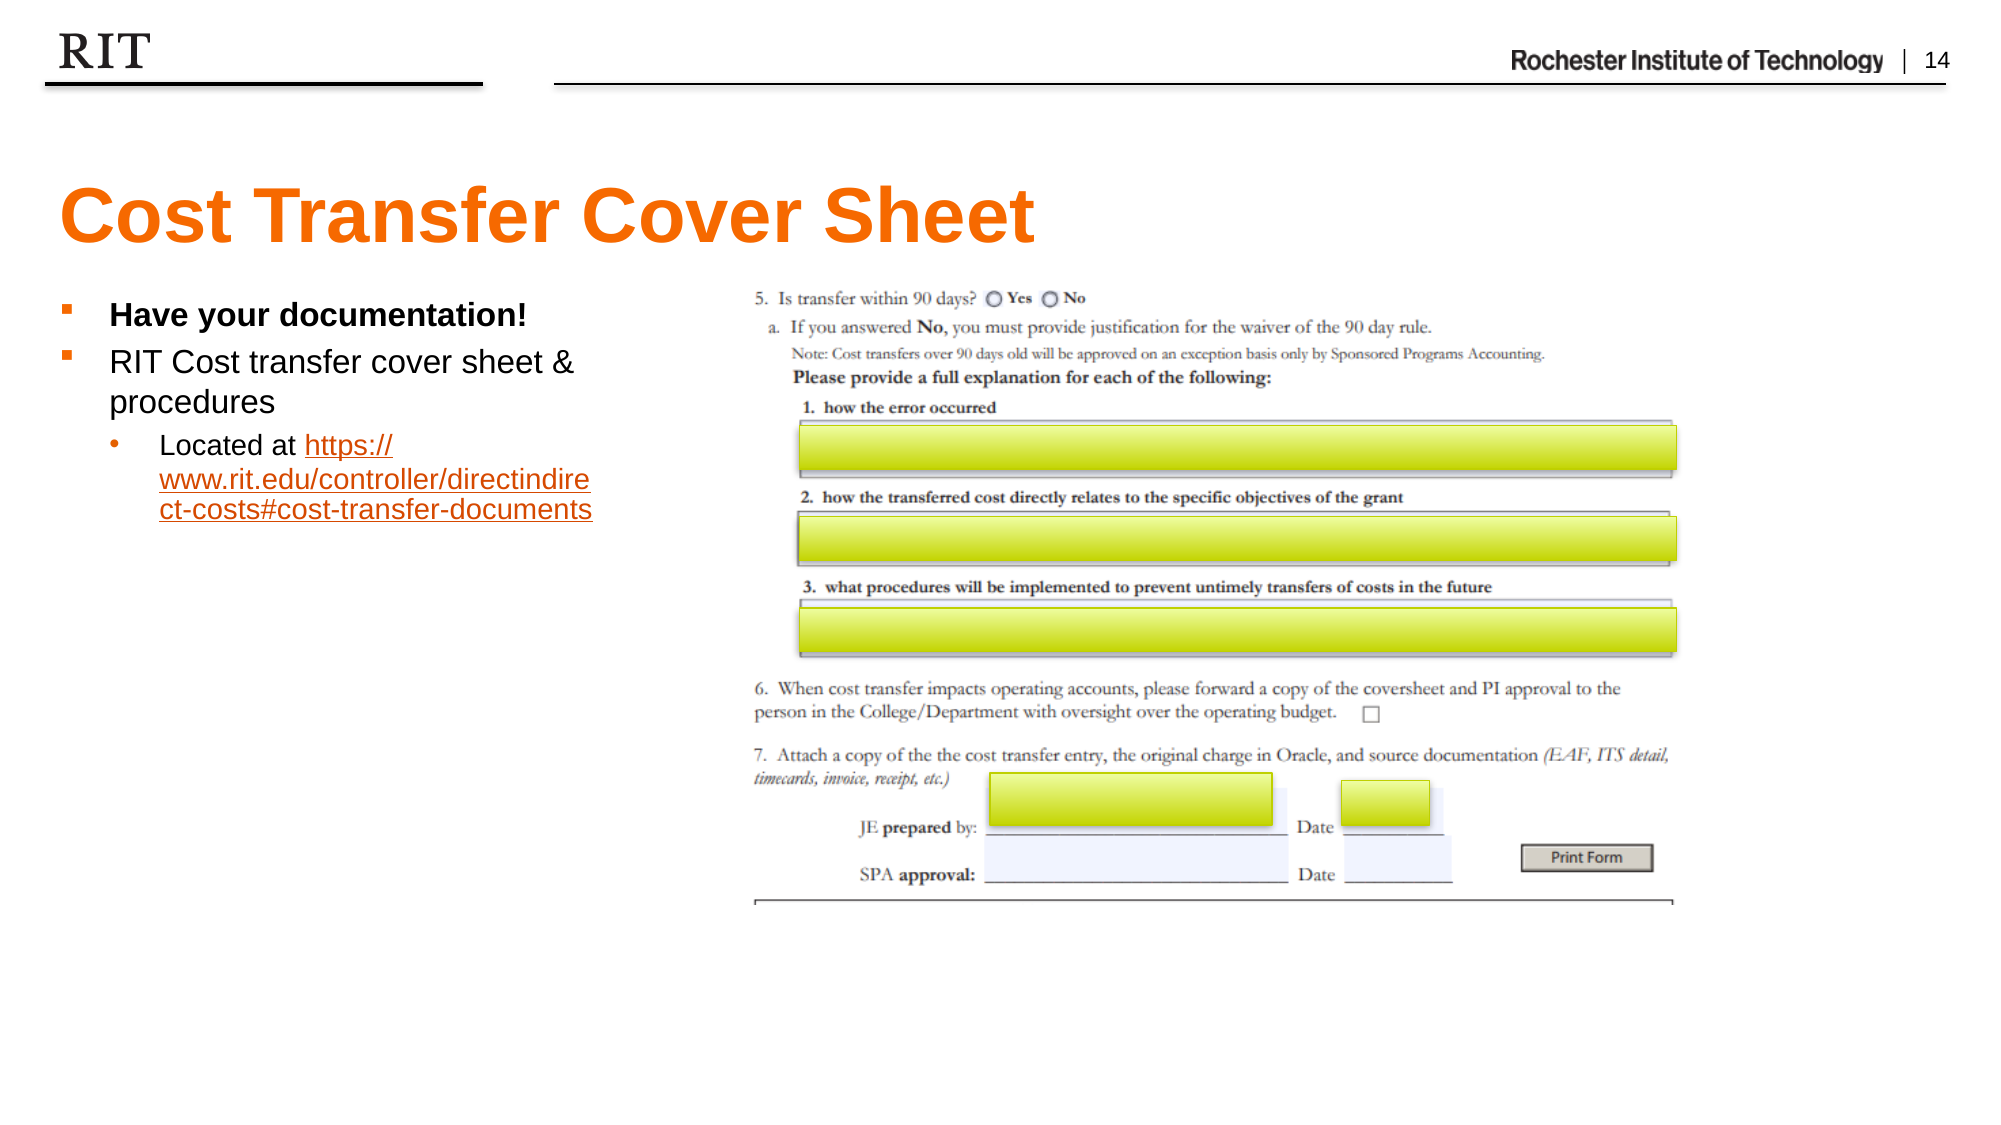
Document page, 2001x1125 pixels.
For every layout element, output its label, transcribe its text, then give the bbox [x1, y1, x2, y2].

title Cost Transfer Cover Sheet [44, 157, 1744, 272]
list Have your documentation! RIT Cost transfer cover sheet & procedures Located at https://www.rit.edu/controller/directindirect-costs#cost-transfer-documents [44, 286, 615, 905]
picture [748, 284, 1714, 905]
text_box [989, 772, 1430, 826]
